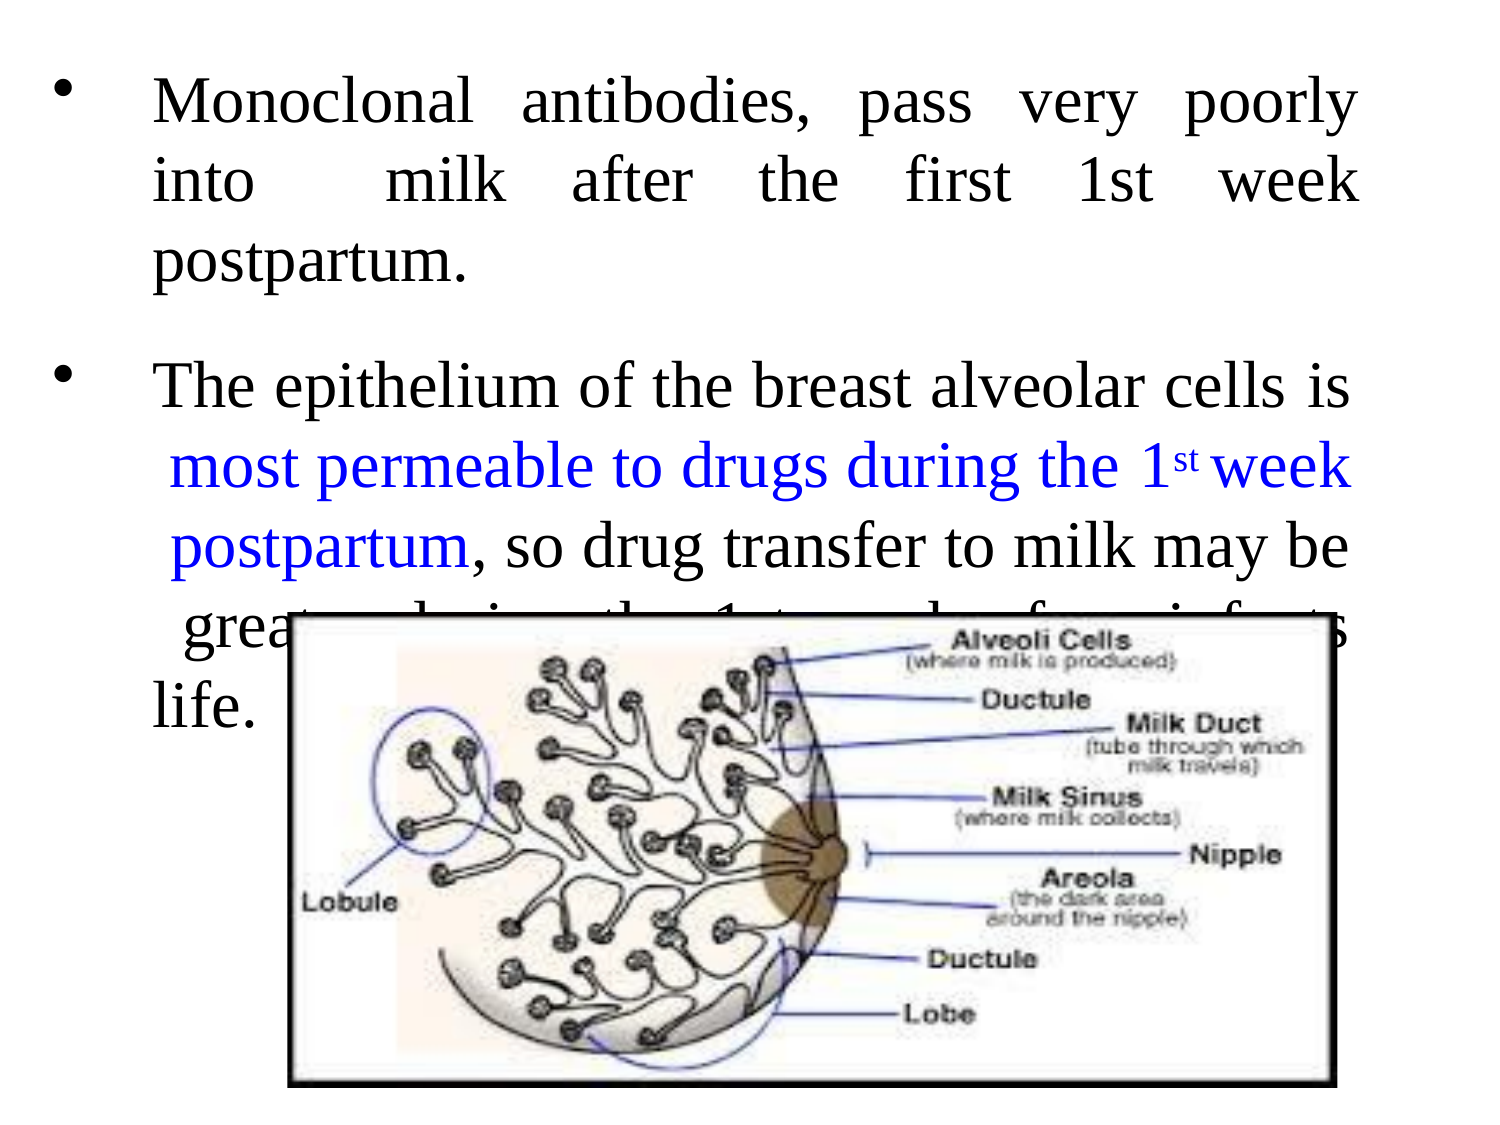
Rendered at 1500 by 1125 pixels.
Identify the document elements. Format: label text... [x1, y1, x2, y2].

text_box [287, 612, 1338, 1088]
text_box Monoclonal antibodies, pass very poorly into milk after the first 1st week postpartum. The epithelium of the breast alveolar cells is most permeable to drugs during the 1st week postpartum, so drug transfer to milk may be greater during the 1st week of an infants life. [50, 53, 1363, 742]
